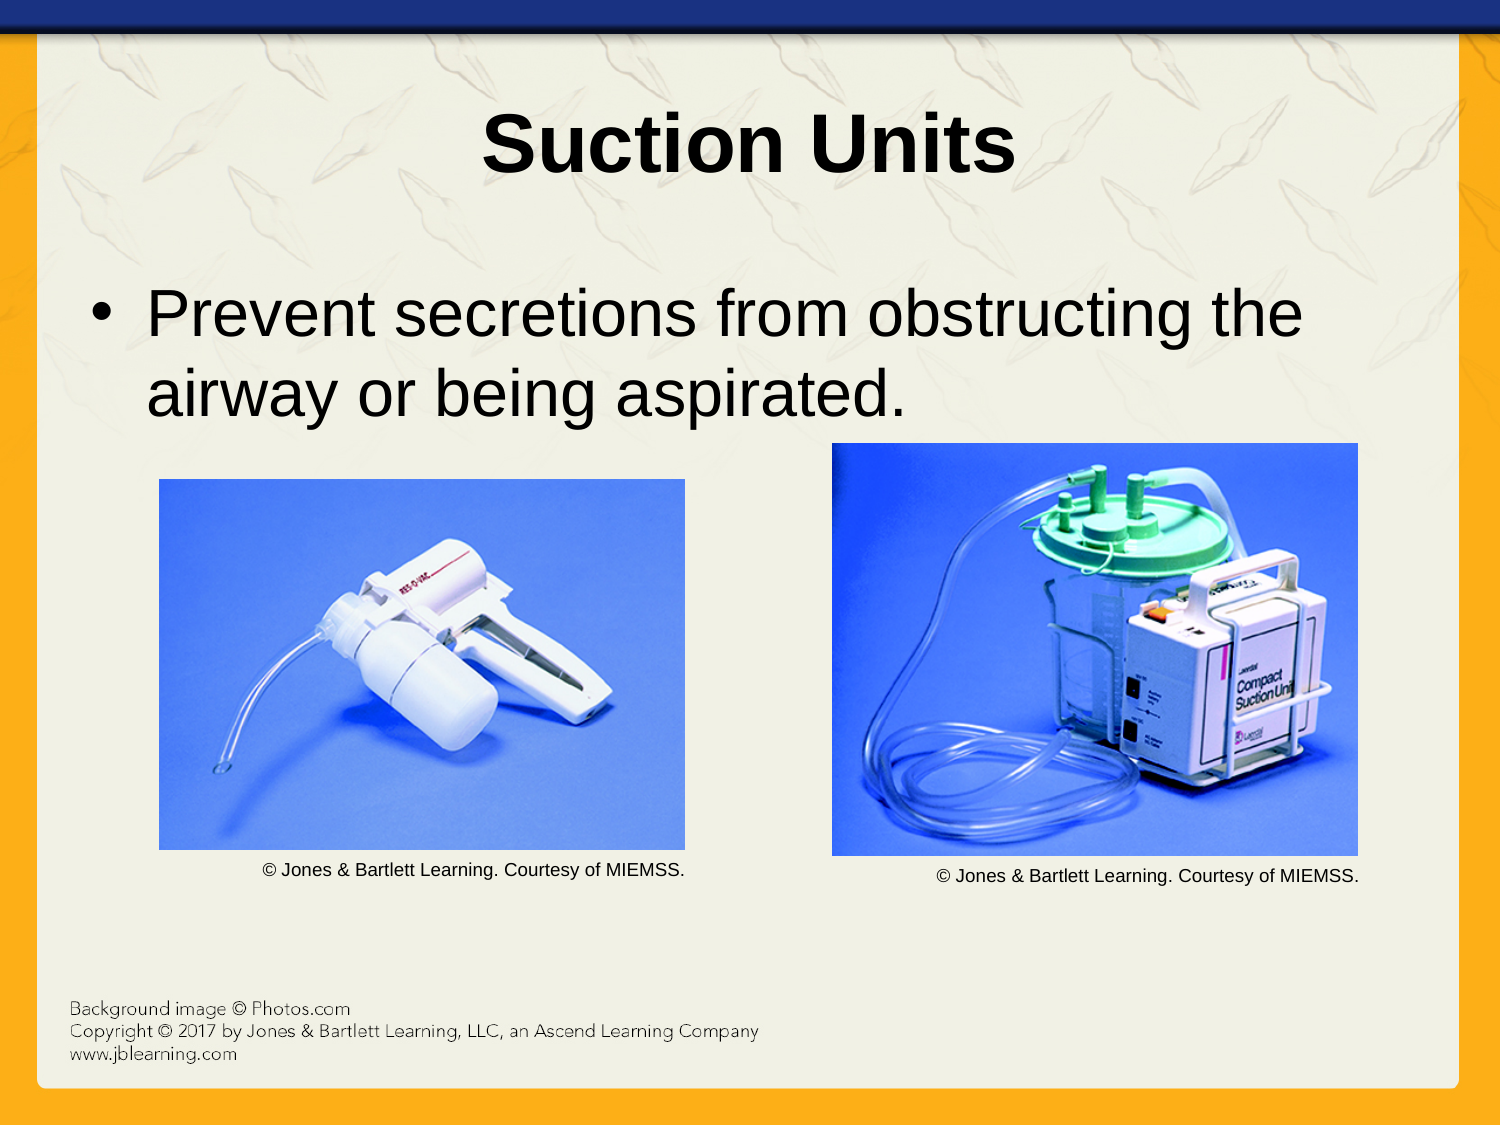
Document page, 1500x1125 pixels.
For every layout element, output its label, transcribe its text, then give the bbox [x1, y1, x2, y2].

list Prevent secretions from obstructing the airway or being aspirated. [75, 262, 1425, 1005]
picture [0, 0, 1500, 1125]
text_box © Jones & Bartlett Learning. Courtesy of MIEMSS. [921, 855, 1374, 894]
title Suction Units [75, 45, 1425, 233]
text_box © Jones & Bartlett Learning. Courtesy of MIEMSS. [247, 850, 700, 888]
